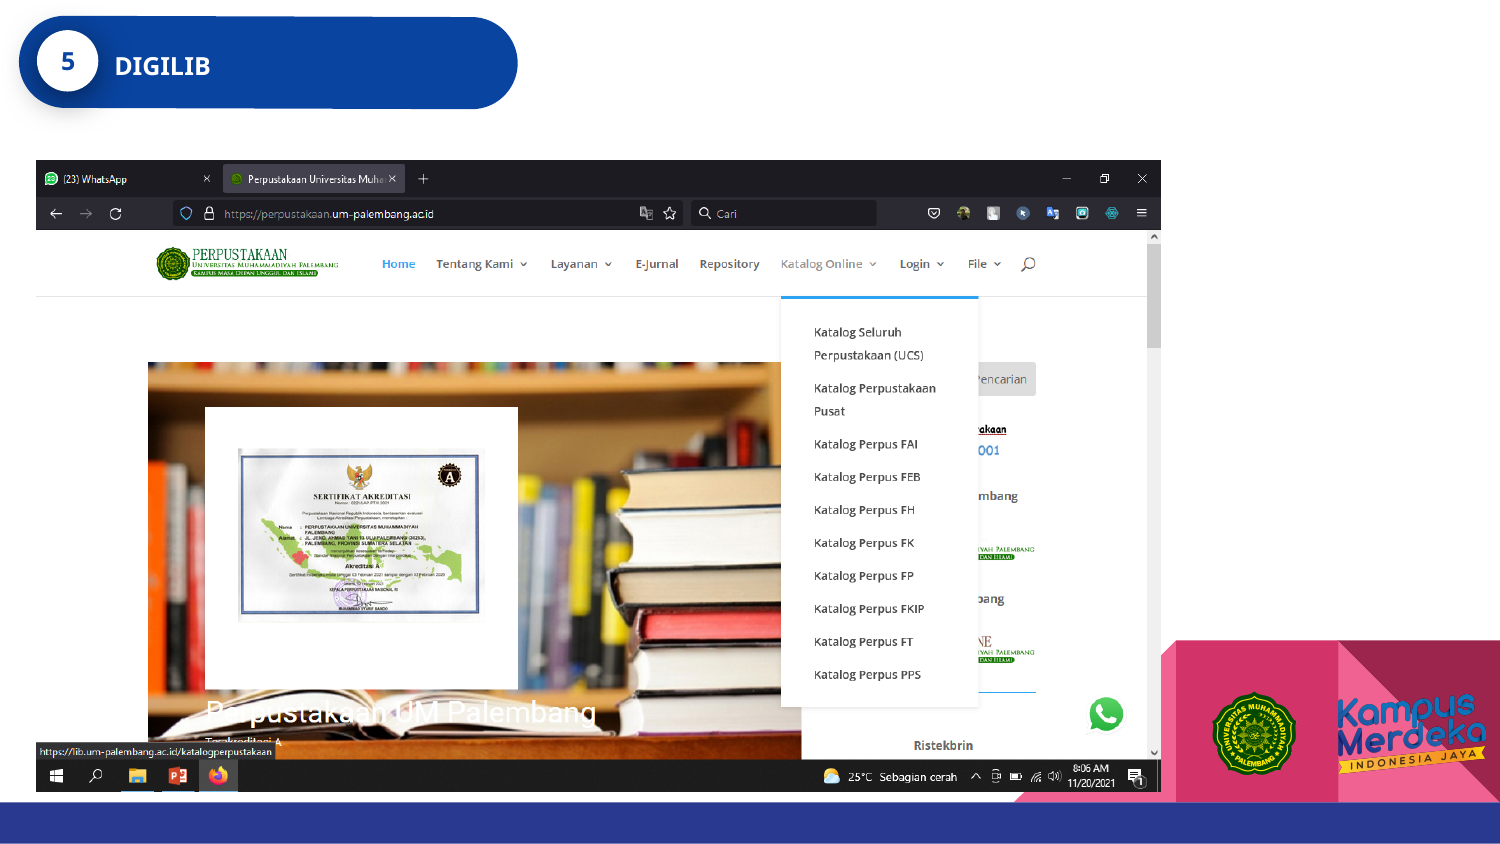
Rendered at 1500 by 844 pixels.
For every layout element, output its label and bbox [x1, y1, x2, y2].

picture [1210, 690, 1298, 778]
picture [36, 159, 1161, 793]
picture [1338, 694, 1487, 774]
text_box [0, 0, 547, 258]
